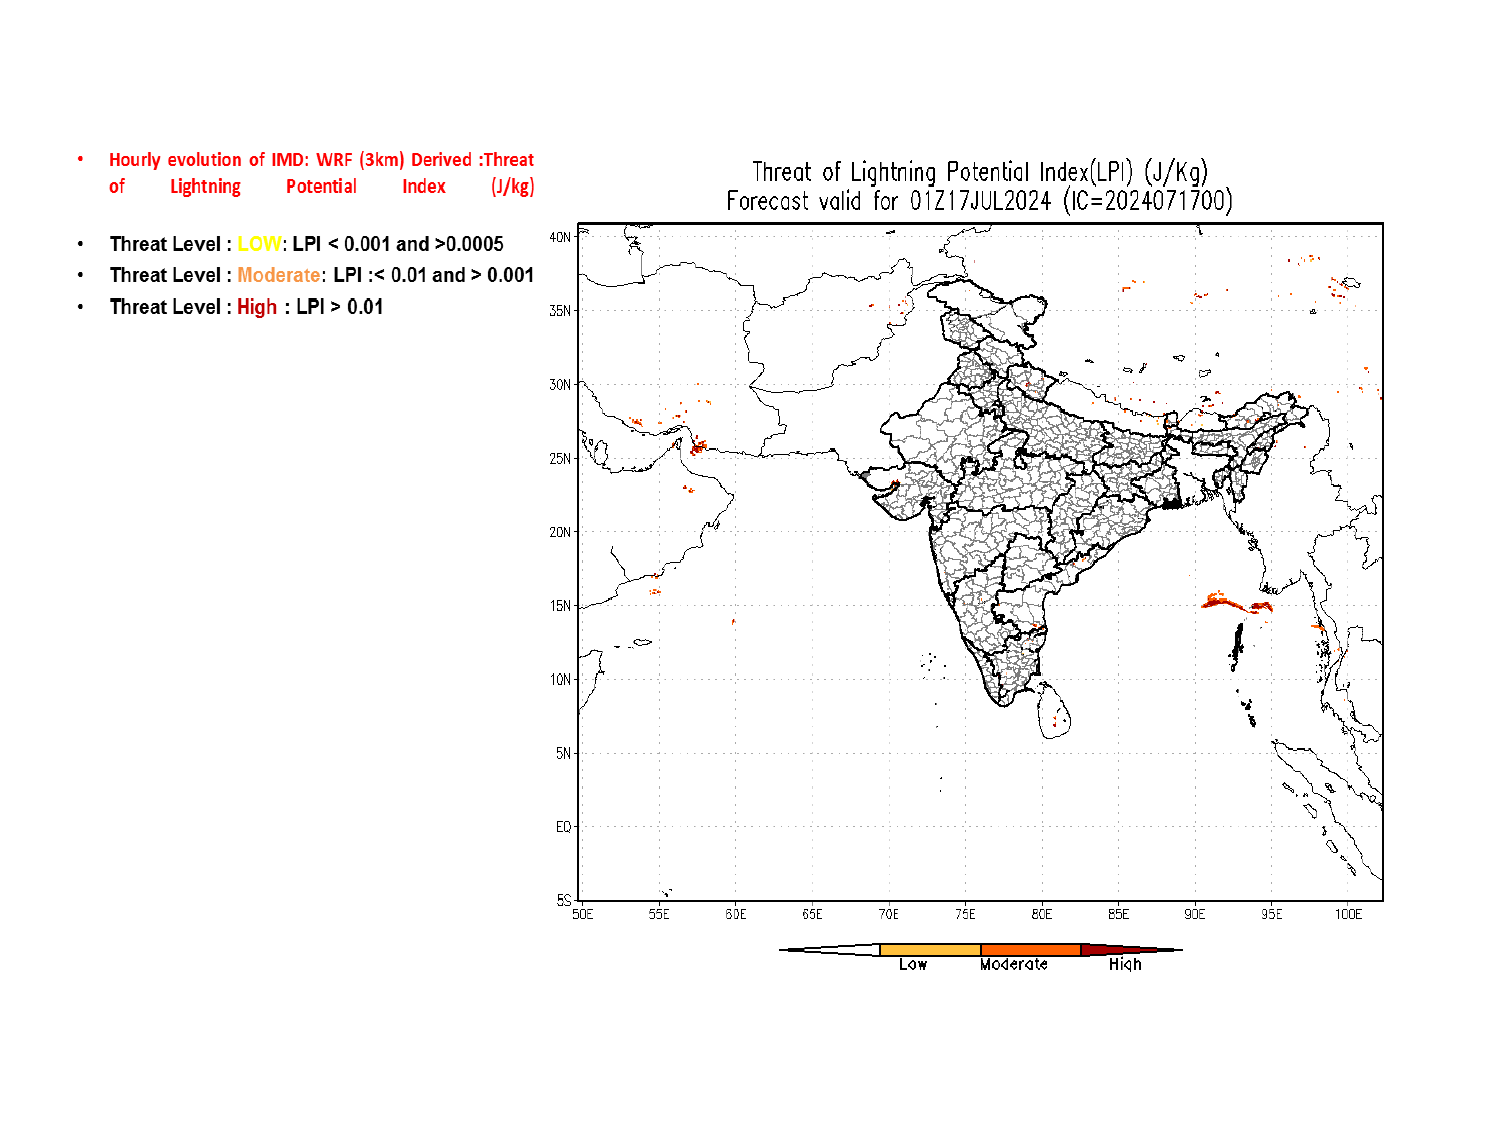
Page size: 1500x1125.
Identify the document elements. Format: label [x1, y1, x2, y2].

picture [74, 149, 1426, 976]
